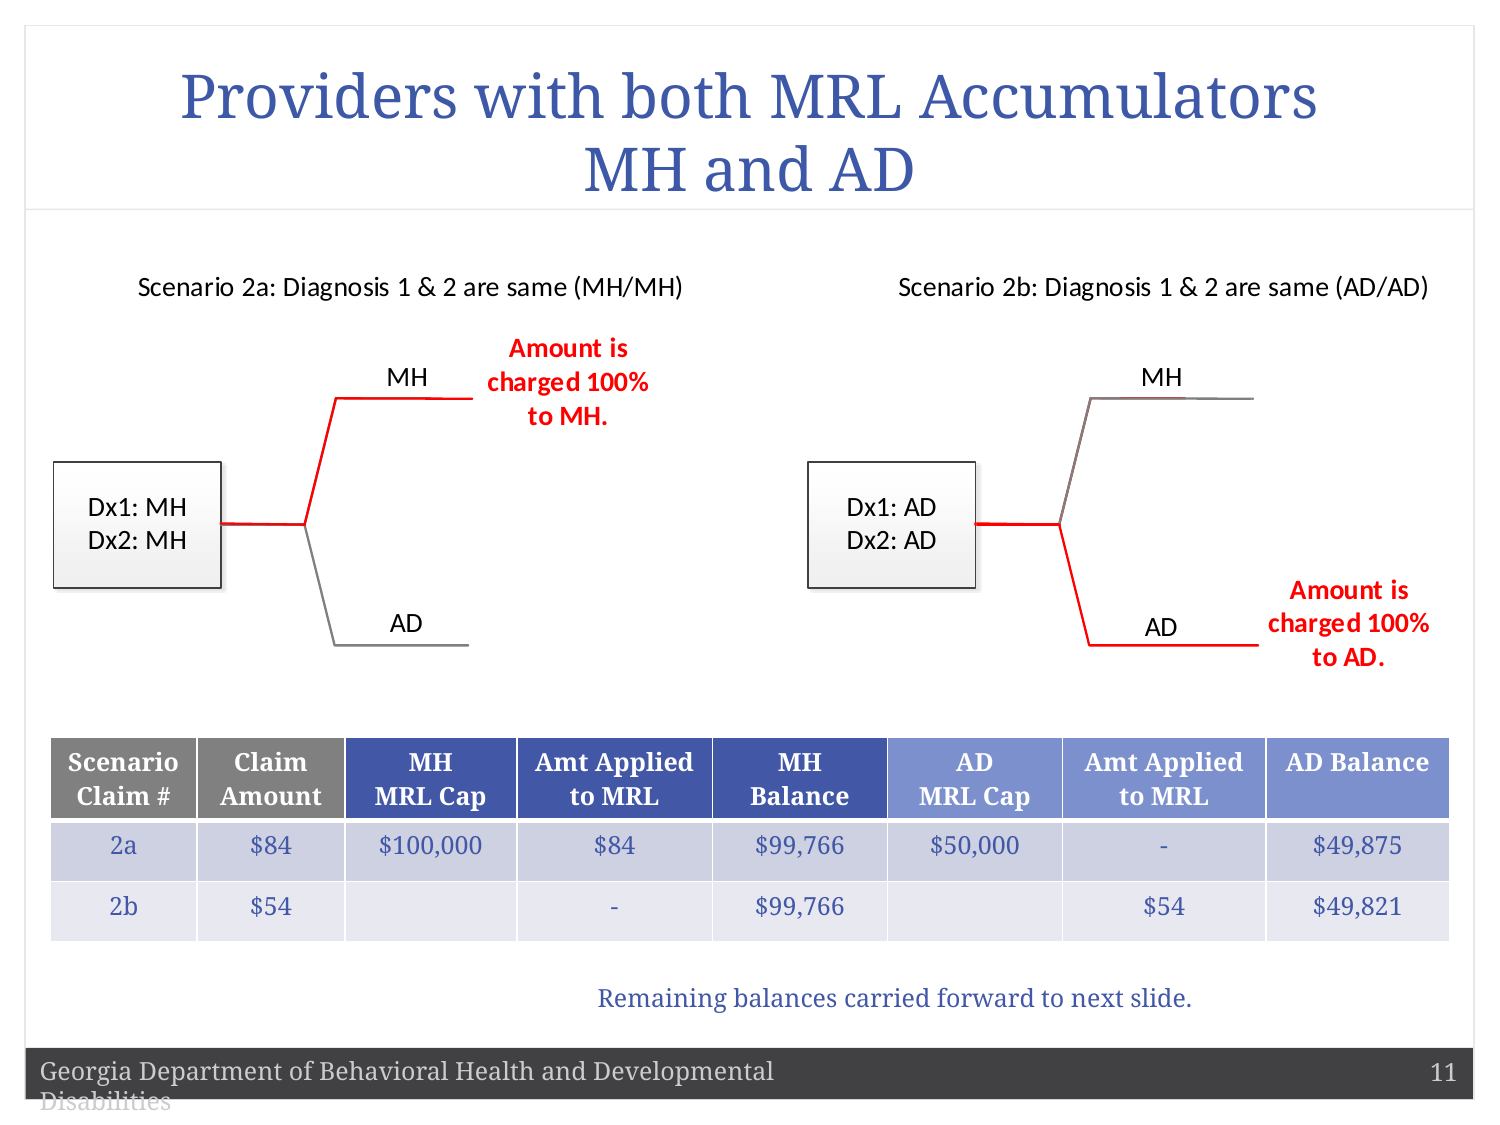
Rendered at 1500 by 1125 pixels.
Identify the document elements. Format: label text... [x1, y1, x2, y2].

text_box Remaining balances carried forward to next slide. [582, 975, 1208, 1020]
table_cell $100,000 [346, 823, 516, 881]
table_cell [888, 882, 1062, 941]
table_cell $54 [198, 882, 344, 941]
table_cell $84 [198, 823, 344, 881]
table_header Claim Amount [198, 738, 344, 818]
table_cell $99,766 [713, 882, 887, 941]
title Providers with both MRL Accumulators MH and AD [50, 50, 1450, 211]
table_header Amt Applied to MRL [518, 738, 712, 818]
table_cell - [518, 882, 712, 941]
table_cell $84 [518, 823, 712, 881]
table_cell $50,000 [888, 823, 1062, 881]
table_cell $54 [1063, 882, 1265, 941]
table_header MH Balance [713, 738, 887, 818]
table_header AD MRL Cap [888, 738, 1062, 818]
table_header AD Balance [1267, 738, 1449, 818]
table_header MH MRL Cap [346, 738, 516, 818]
table_cell [346, 882, 516, 941]
table_header Amt Applied to MRL [1063, 738, 1265, 818]
table_cell $99,766 [713, 823, 887, 881]
table_cell $49,821 [1267, 882, 1449, 941]
table_cell $49,875 [1267, 823, 1449, 881]
table_cell 2b [51, 882, 196, 941]
table_cell - [1063, 823, 1265, 881]
table_cell 2a [51, 823, 196, 881]
picture [49, 260, 1451, 688]
table_header Scenario Claim # [51, 738, 196, 818]
